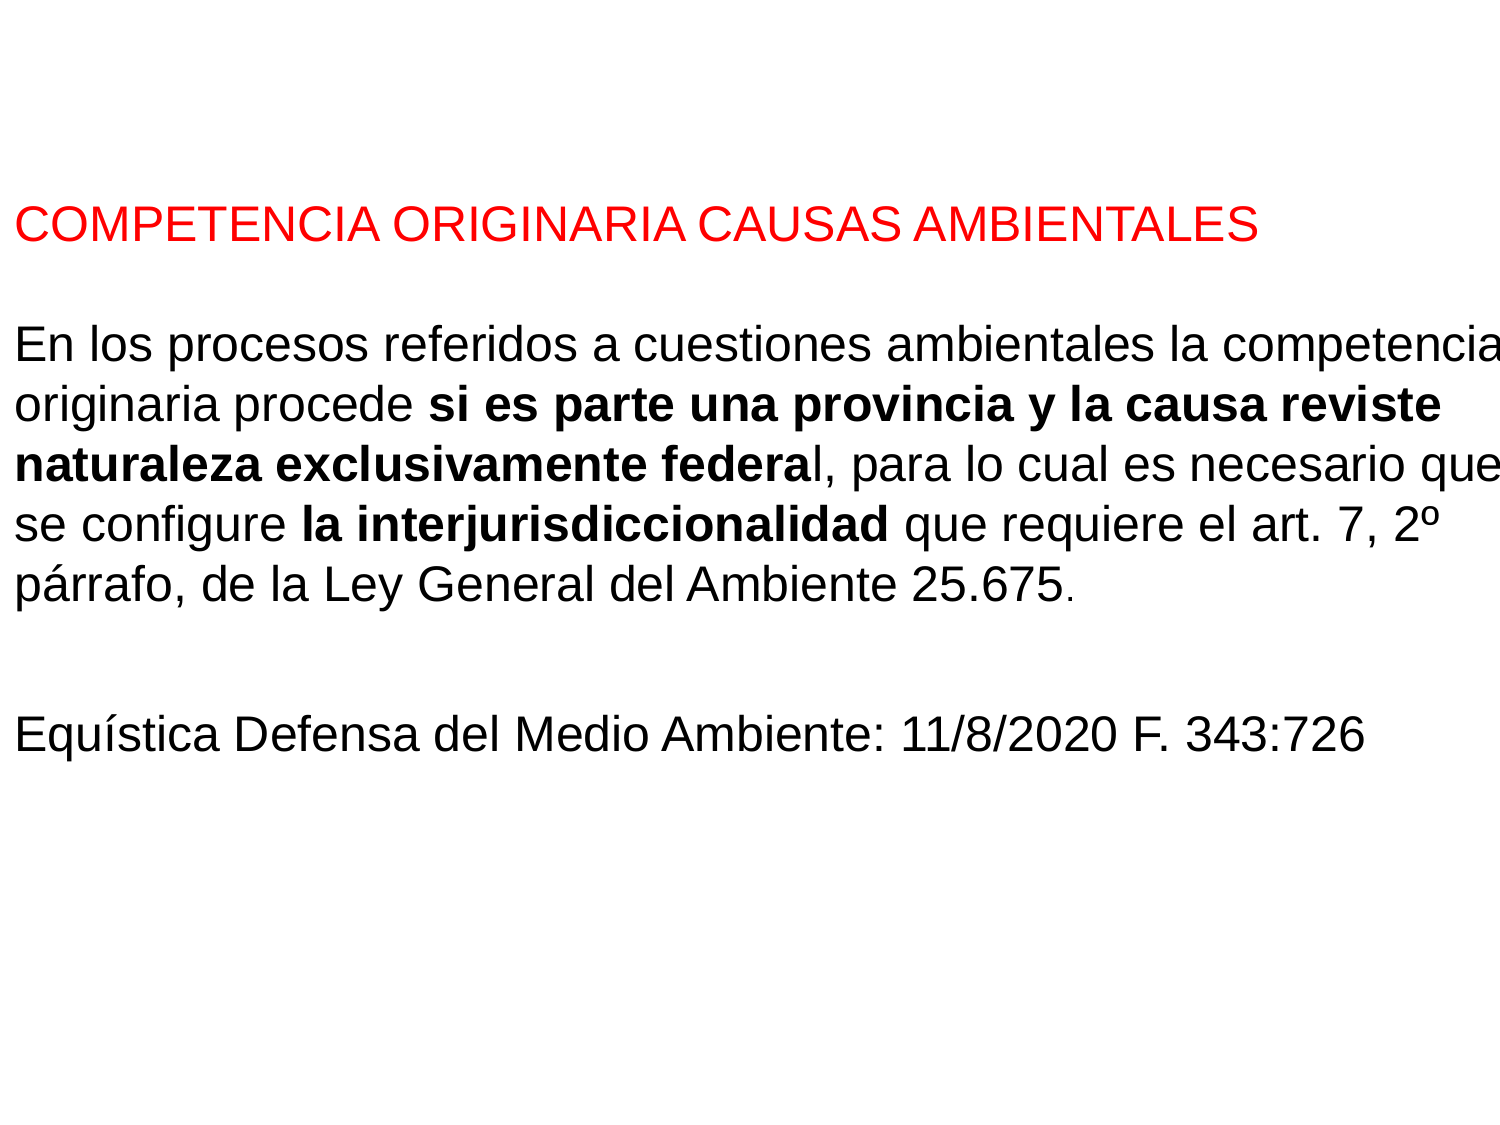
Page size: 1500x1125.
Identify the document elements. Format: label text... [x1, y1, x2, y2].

text_box COMPETENCIA ORIGINARIA CAUSAS AMBIENTALES En los procesos referidos a cuestiones ambientales la competencia originaria procede si es parte una provincia y la causa reviste naturaleza exclusivamente federal, para lo cual es necesario que se configure la interjurisdiccionalidad que requiere el art. 7, 2º párrafo, de la Ley General del Ambiente 25.675. Equística Defensa del Medio Ambiente: 11/8/2020 F. 343:726 [0, 184, 1500, 1010]
